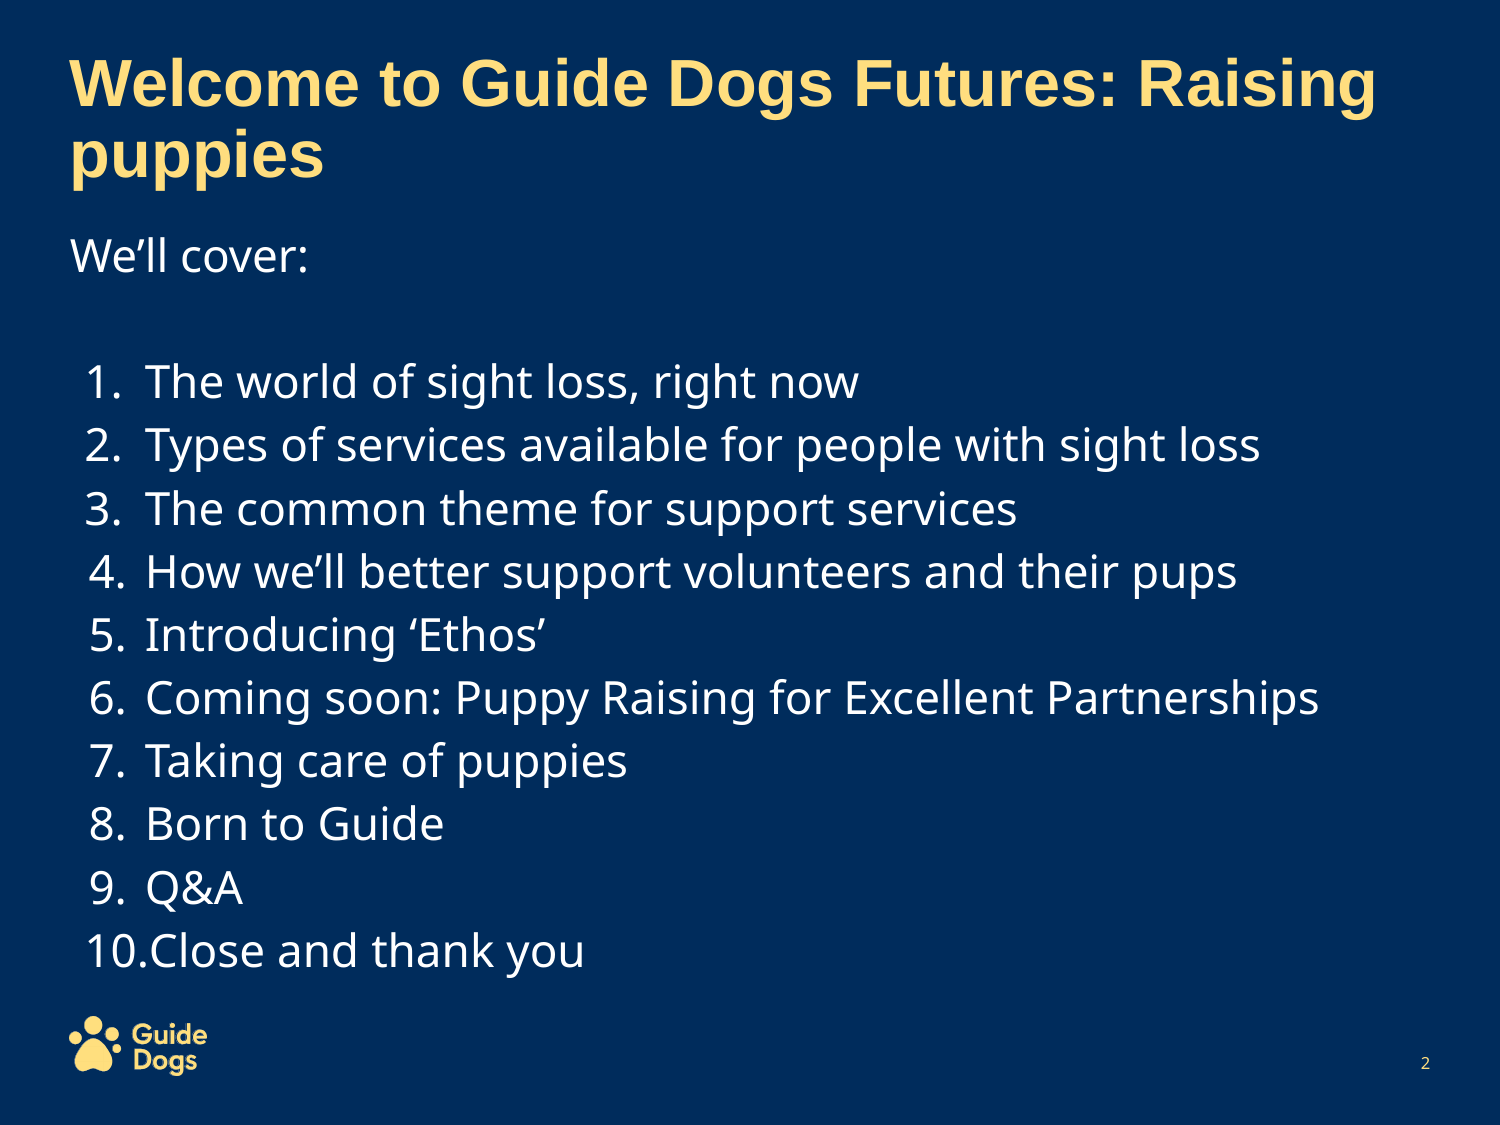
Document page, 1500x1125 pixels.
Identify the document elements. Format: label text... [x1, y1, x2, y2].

slide_number ‹#› [1383, 1052, 1431, 1078]
list We’ll cover: The world of sight loss, right now Types of services available for people with sight loss The common theme for support services How we’ll better support volunteers and their pups Introducing ‘Ethos’ Coming soon: Puppy Raising for Excellent Partnerships Taking care of puppies Born to Guide Q&A Close and thank you [69, 218, 1431, 967]
picture [69, 1016, 207, 1076]
list Welcome to Guide Dogs Futures: Raising puppies [69, 48, 1431, 202]
